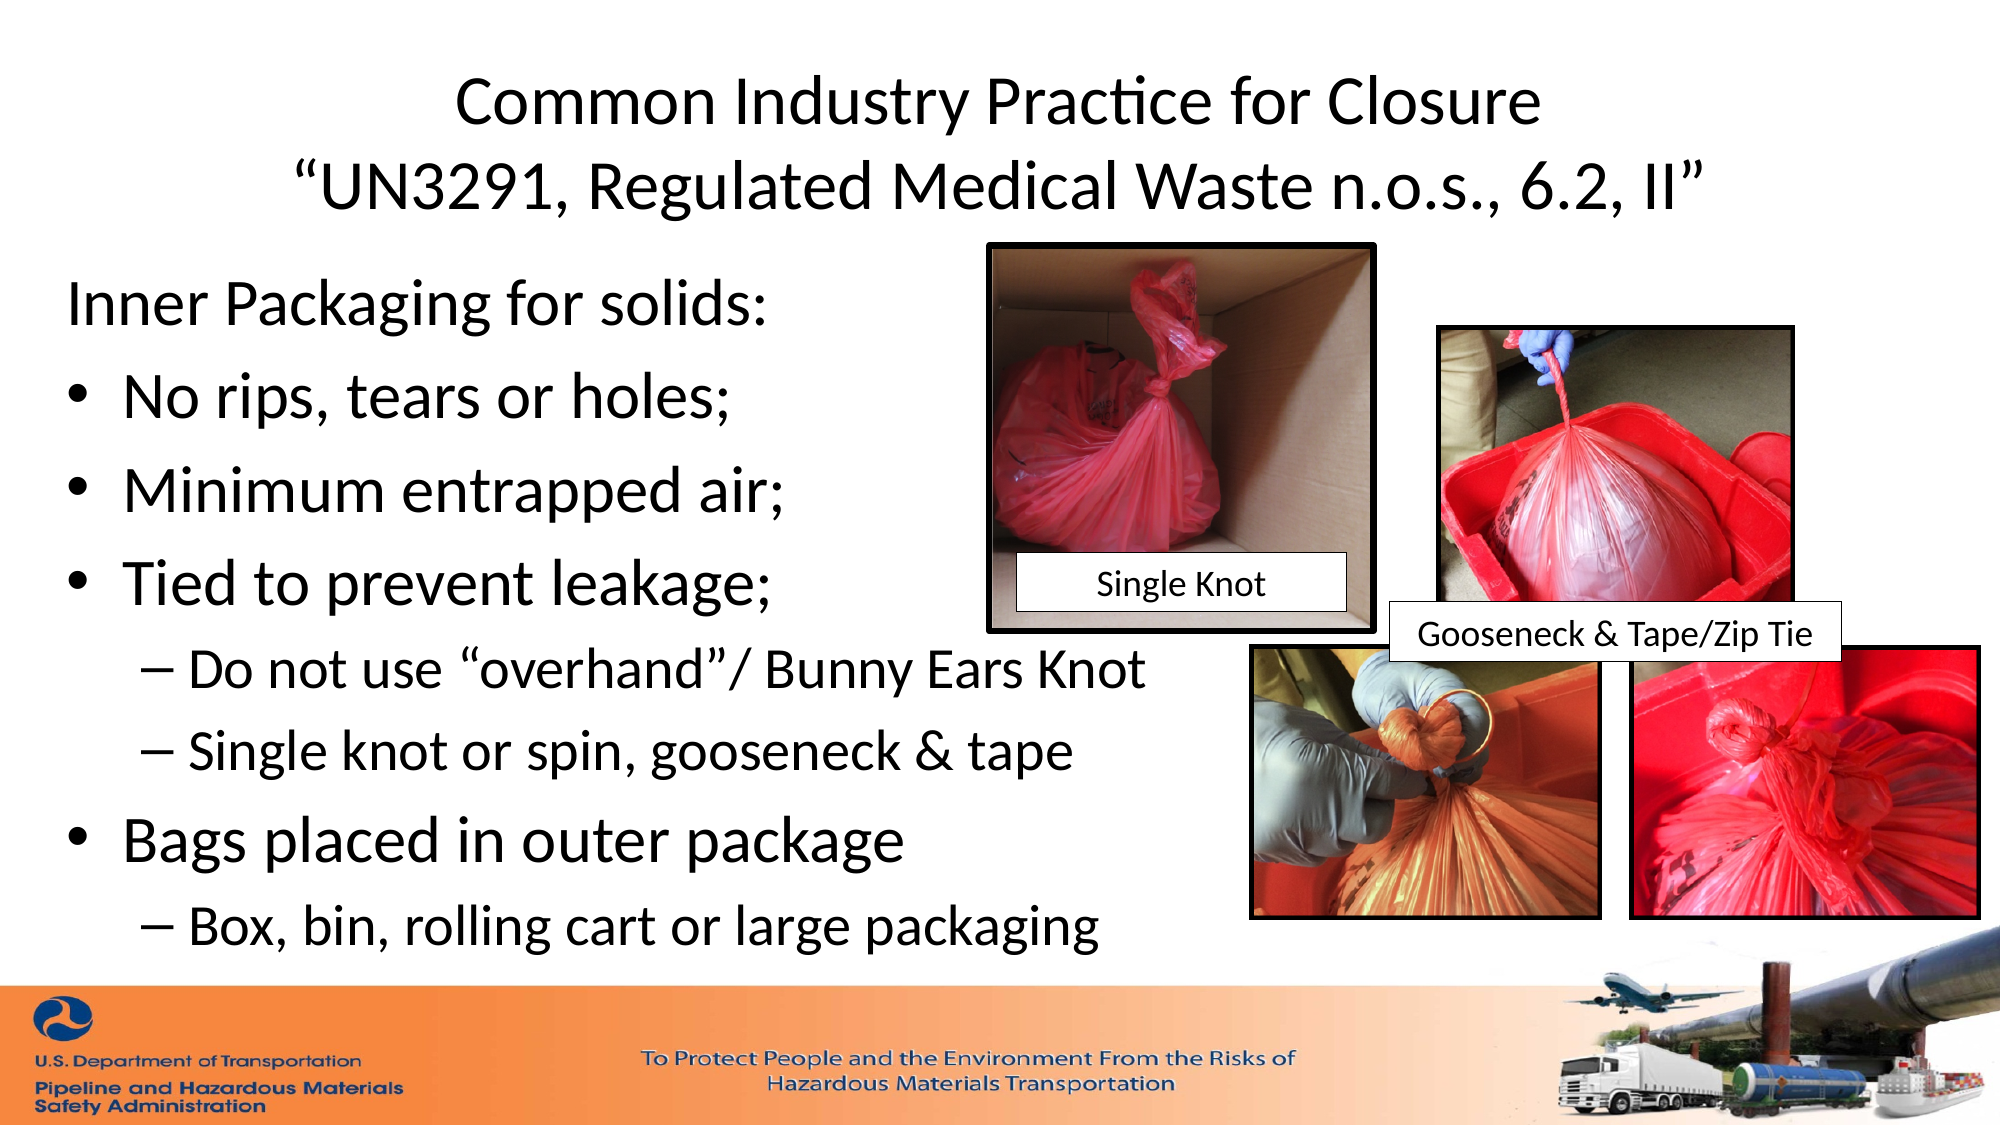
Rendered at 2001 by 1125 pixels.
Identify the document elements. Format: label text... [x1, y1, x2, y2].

title Common Industry Practice for Closure “UN3291, Regulated Medical Waste n.o.s., 6.2, II” [99, 45, 1900, 233]
picture [0, 0, 2000, 1125]
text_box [1249, 325, 1981, 920]
list Inner Packaging for solids: No rips, tears or holes; Minimum entrapped air; Tied to prevent leakage; Do not use “overhand”/ Bunny Ears Knot Single knot or spin, gooseneck & tape Bags placed in outer package Box, bin, rolling cart or large packaging [51, 251, 1173, 994]
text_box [992, 248, 1371, 629]
